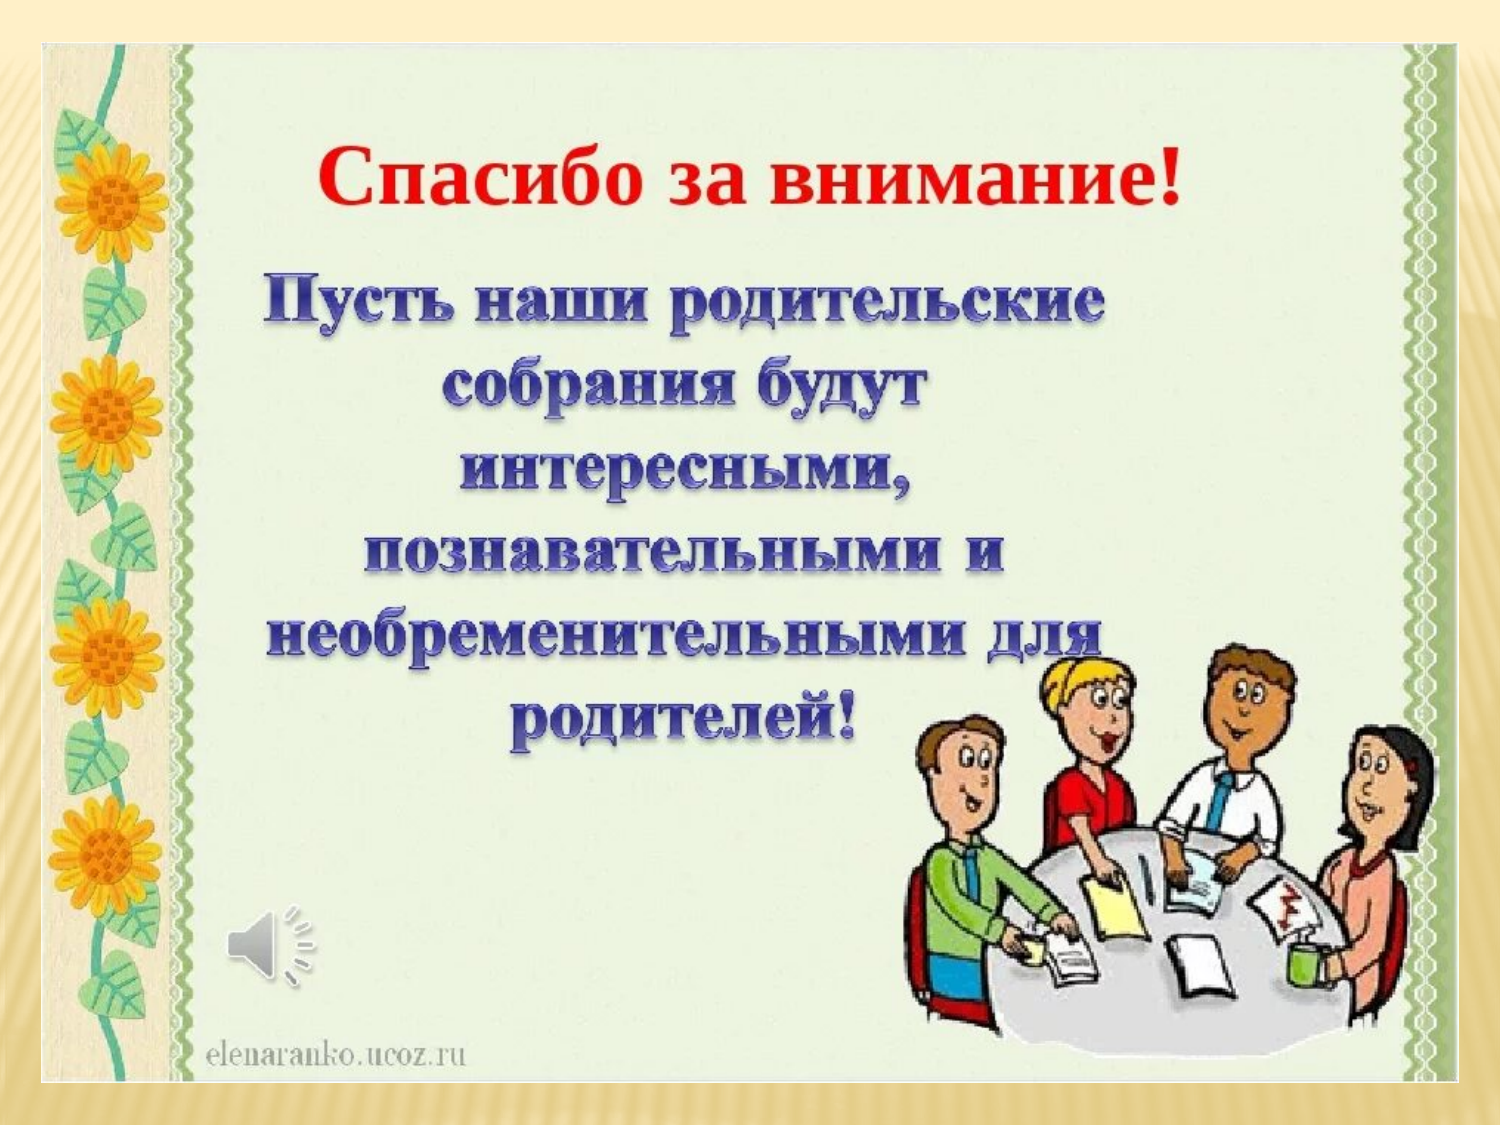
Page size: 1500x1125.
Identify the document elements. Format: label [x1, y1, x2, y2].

picture [40, 42, 1460, 1083]
